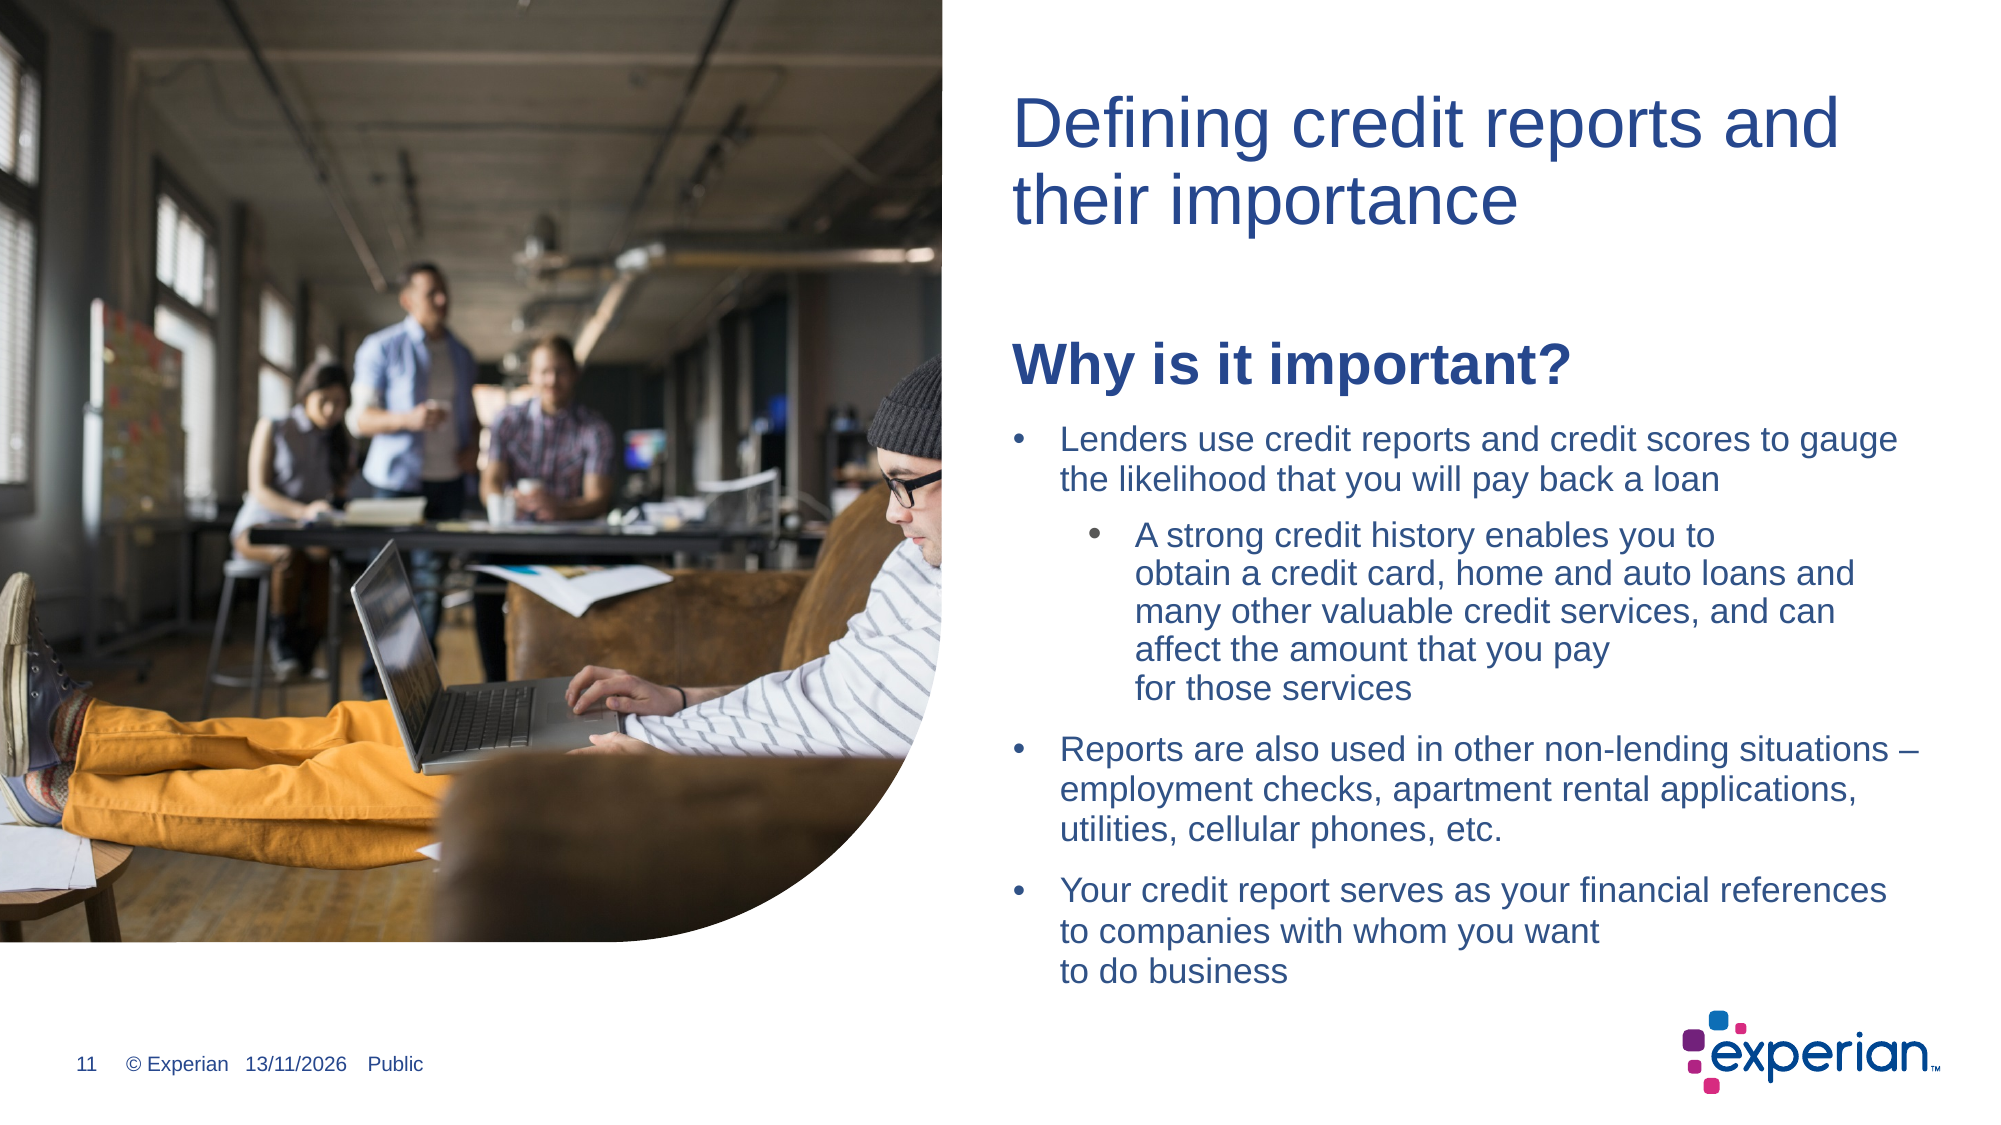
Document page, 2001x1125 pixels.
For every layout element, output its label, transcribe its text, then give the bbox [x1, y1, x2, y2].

title Defining credit reports and their importance [1012, 86, 1927, 252]
list Why is it important? Lenders use credit reports and credit scores to gauge the likelihood that you will pay back a loan A strong credit history enables you to obtain a credit card, home and auto loans and many other valuable credit services, and can affect the amount that you pay for those services Reports are also used in other non-lending situations – employment checks, apartment rental applications, utilities, cellular phones, etc. Your credit report serves as your financial references to companies with whom you want to do business [1012, 331, 1927, 923]
picture [0, 0, 943, 943]
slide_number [245, 1050, 364, 1087]
footer Public [367, 1050, 1371, 1087]
